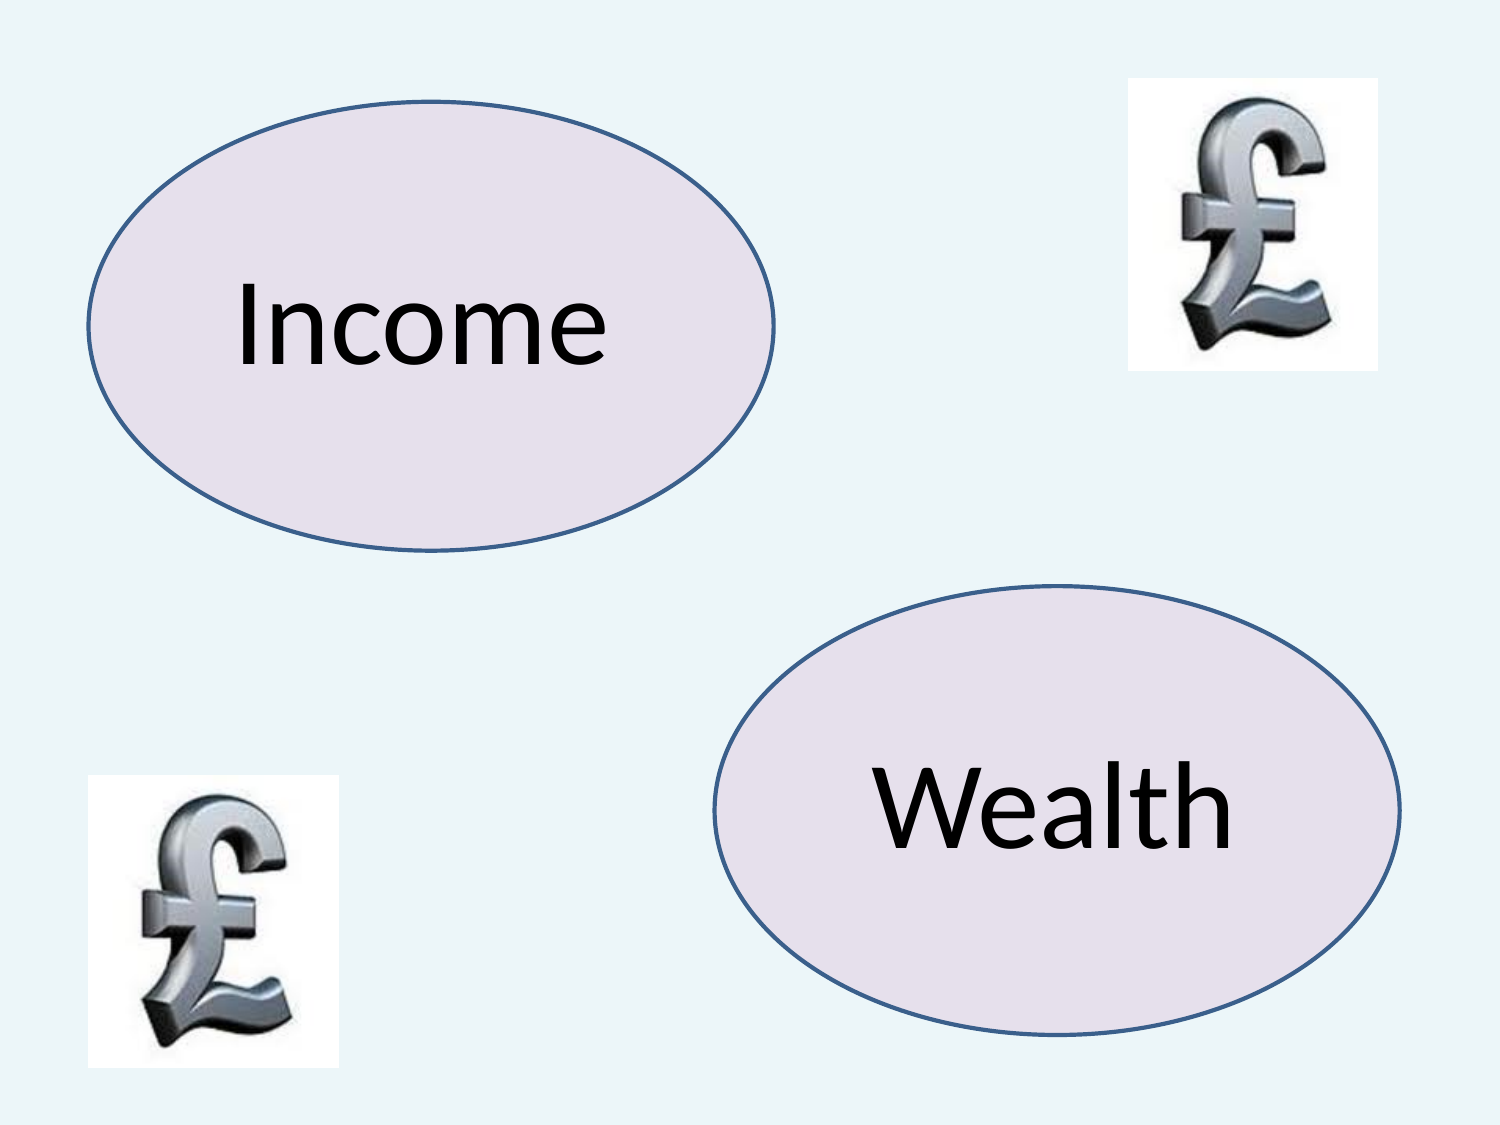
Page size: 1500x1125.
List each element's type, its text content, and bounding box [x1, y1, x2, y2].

picture [1127, 77, 1379, 371]
text_box Income [218, 231, 656, 397]
text_box Wealth [856, 715, 1294, 881]
picture [88, 774, 339, 1068]
text_box [712, 584, 1402, 1038]
text_box [86, 99, 776, 553]
